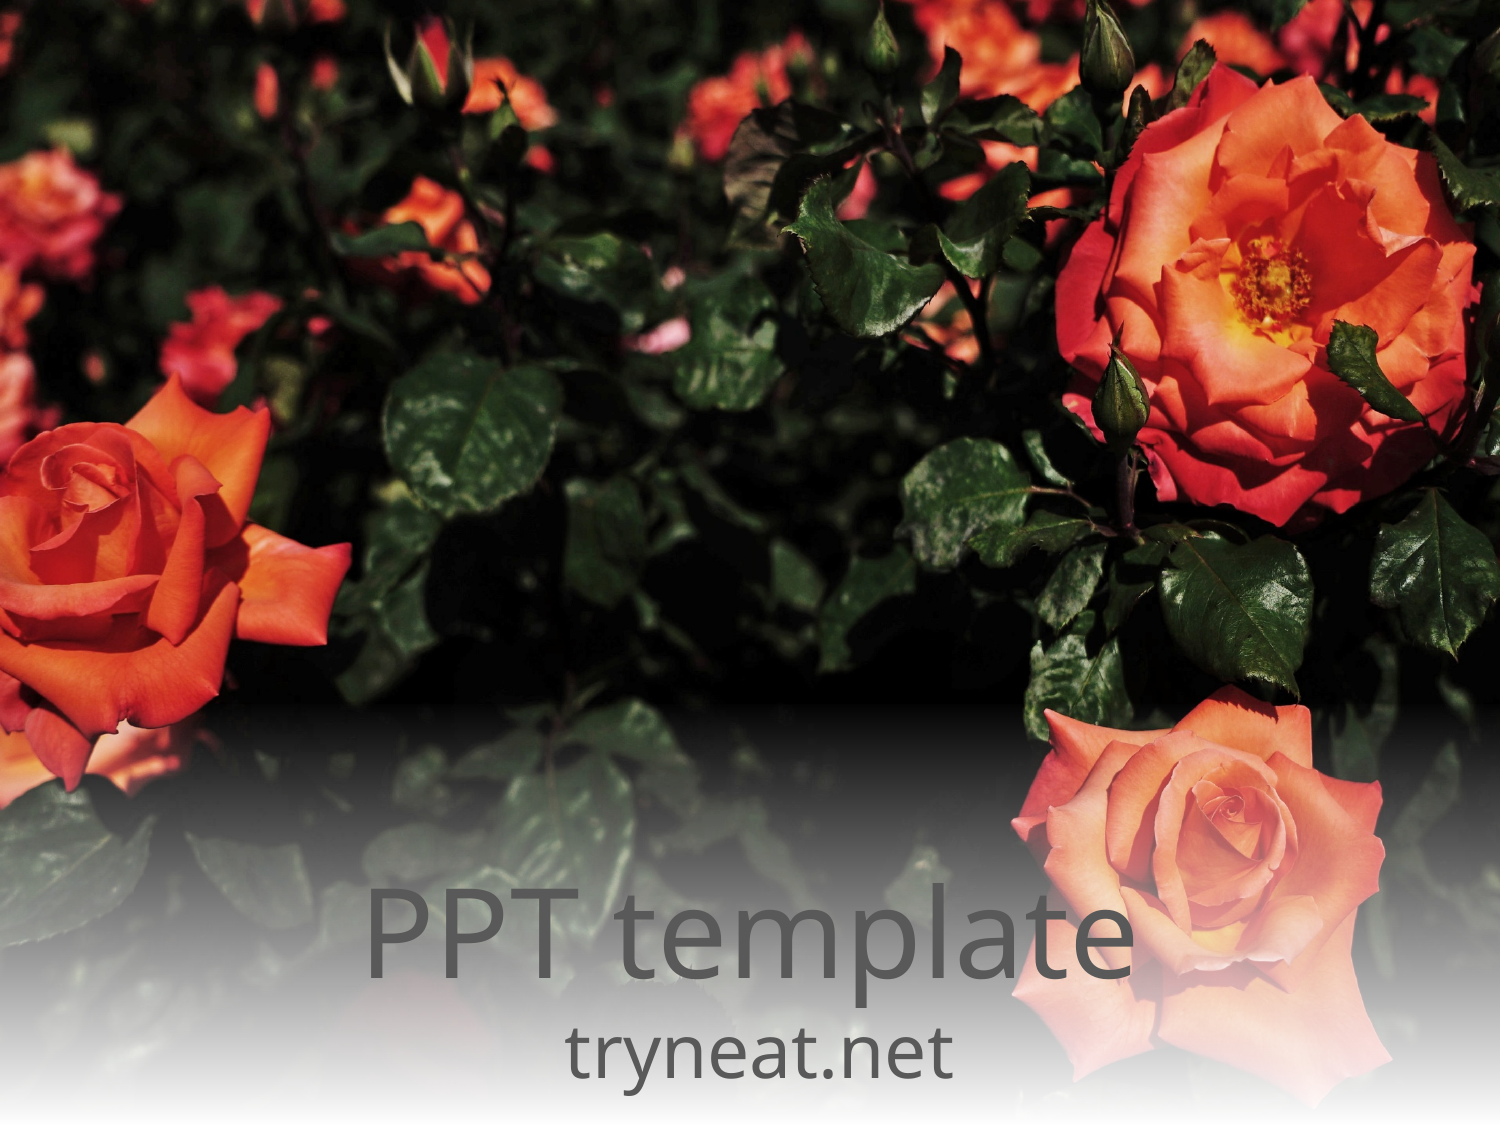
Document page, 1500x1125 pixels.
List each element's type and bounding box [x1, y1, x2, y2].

text_box [0, 0, 1500, 1125]
